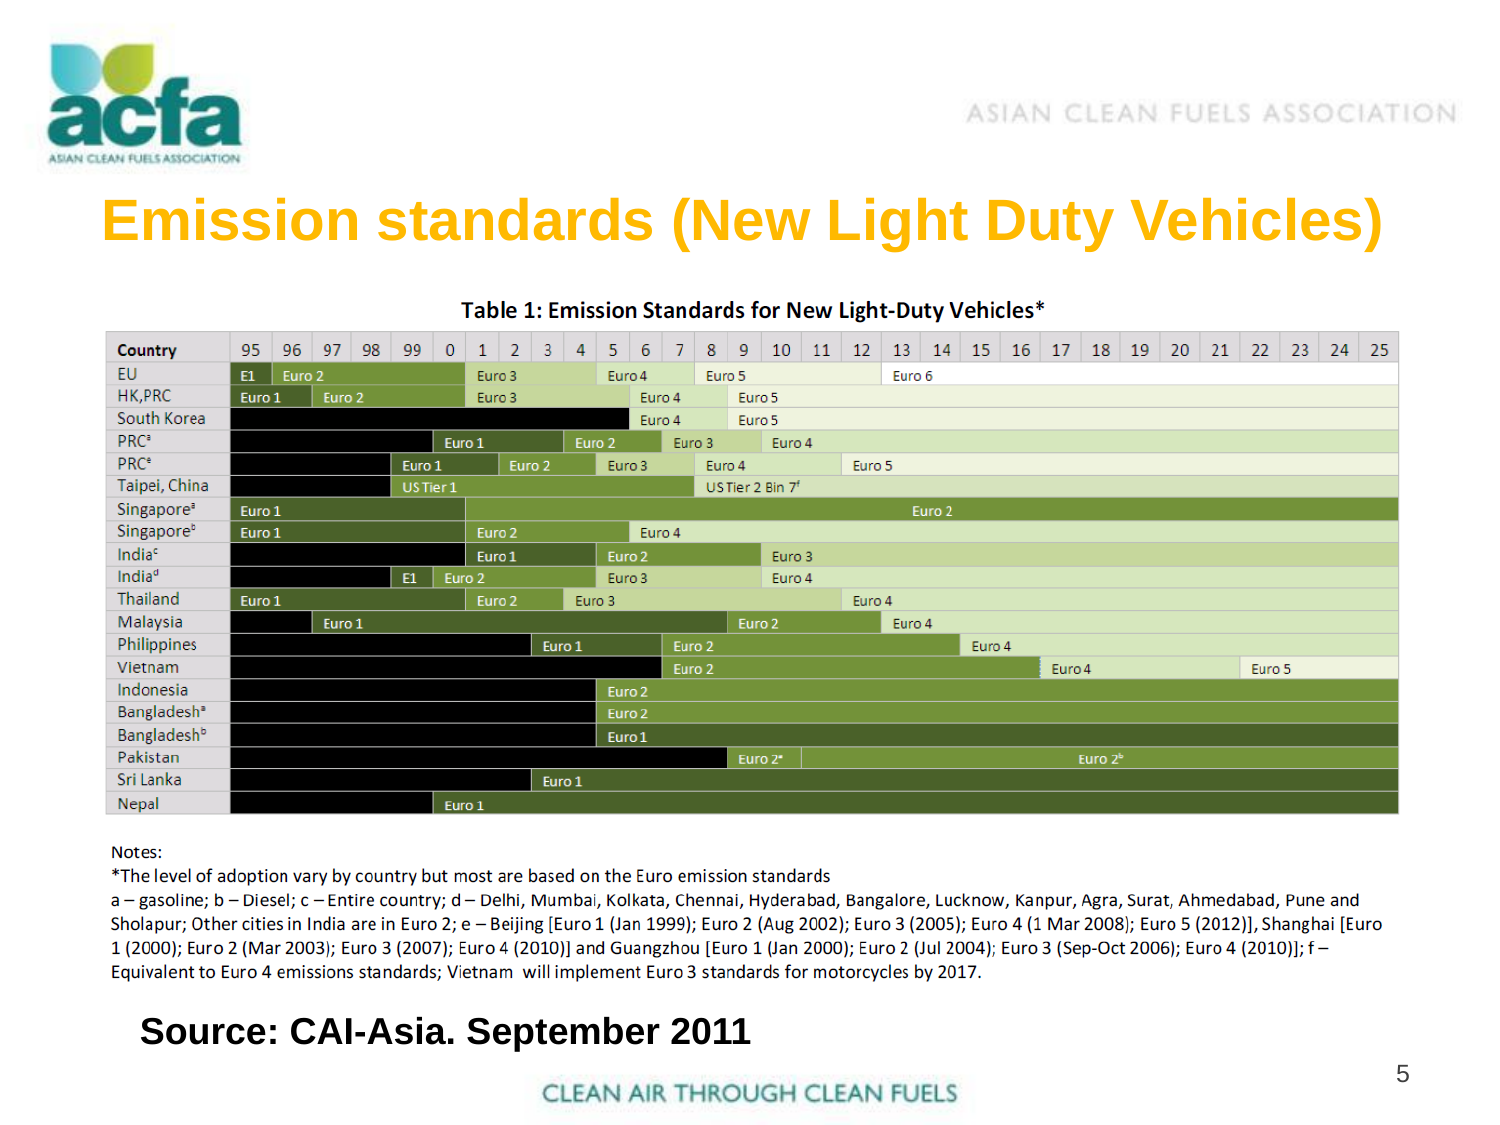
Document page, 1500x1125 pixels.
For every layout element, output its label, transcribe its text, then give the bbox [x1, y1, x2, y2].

text_box Source: CAI-Asia. September 2011 [124, 999, 875, 1060]
title Emission standards (New Light Duty Vehicles) [62, 174, 1401, 251]
picture [0, 0, 1500, 1125]
slide_number 5 [1350, 1042, 1425, 1103]
